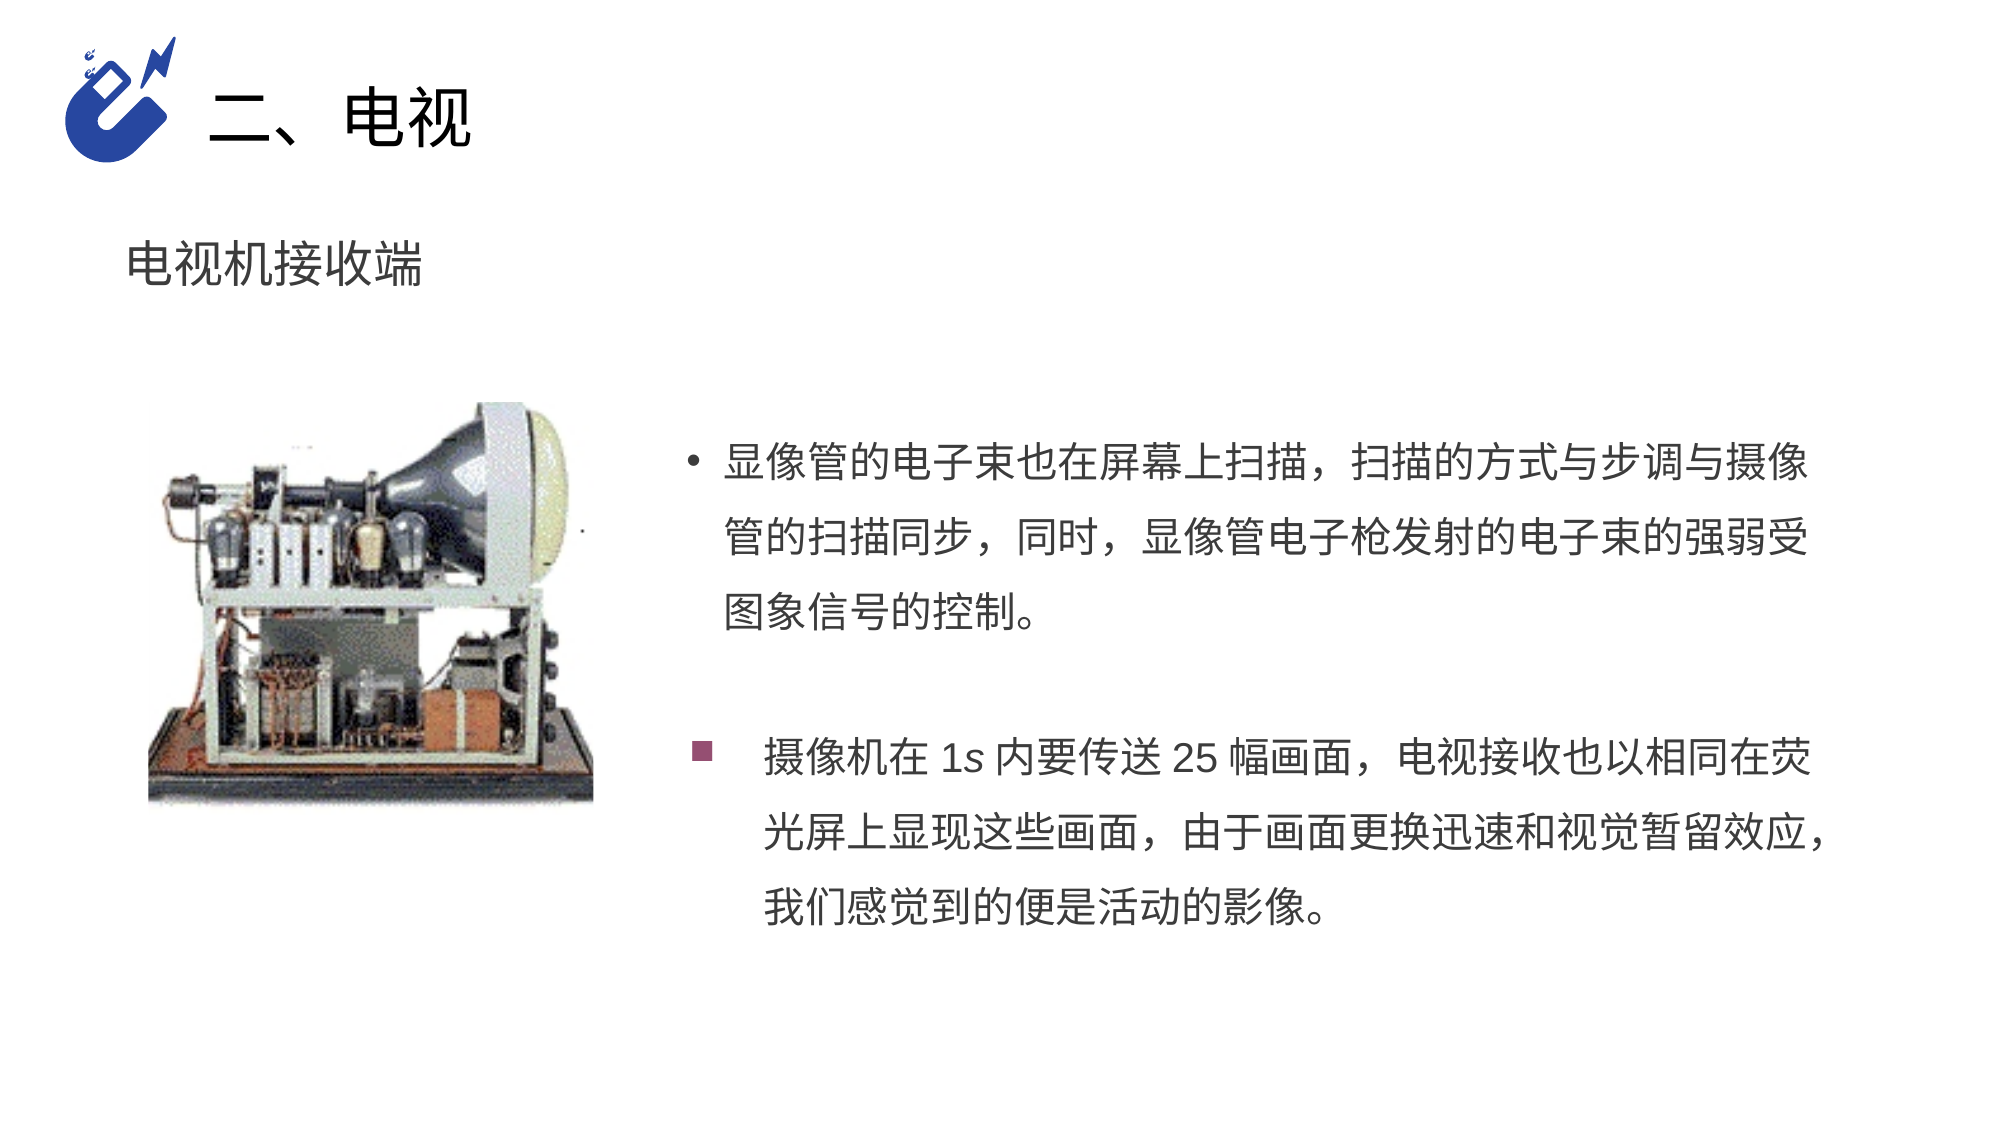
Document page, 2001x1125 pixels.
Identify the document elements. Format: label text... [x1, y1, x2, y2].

text_box 二、电视 [191, 68, 488, 164]
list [148, 402, 594, 815]
list 显像管的电子束也在屏幕上扫描，扫描的方式与步调与摄像管的扫描同步，同时，显像管电子枪发射的电子束的强弱受图象信号的控制。 [671, 402, 1850, 659]
title 电视机接收端 [108, 204, 901, 327]
text_box 摄像机在1s内要传送25幅画面，电视接收也以相同在荧光屏上显现这些画面，由于画面更换迅速和视觉暂留效应，我们感觉到的便是活动的影像。 [673, 698, 1852, 1077]
